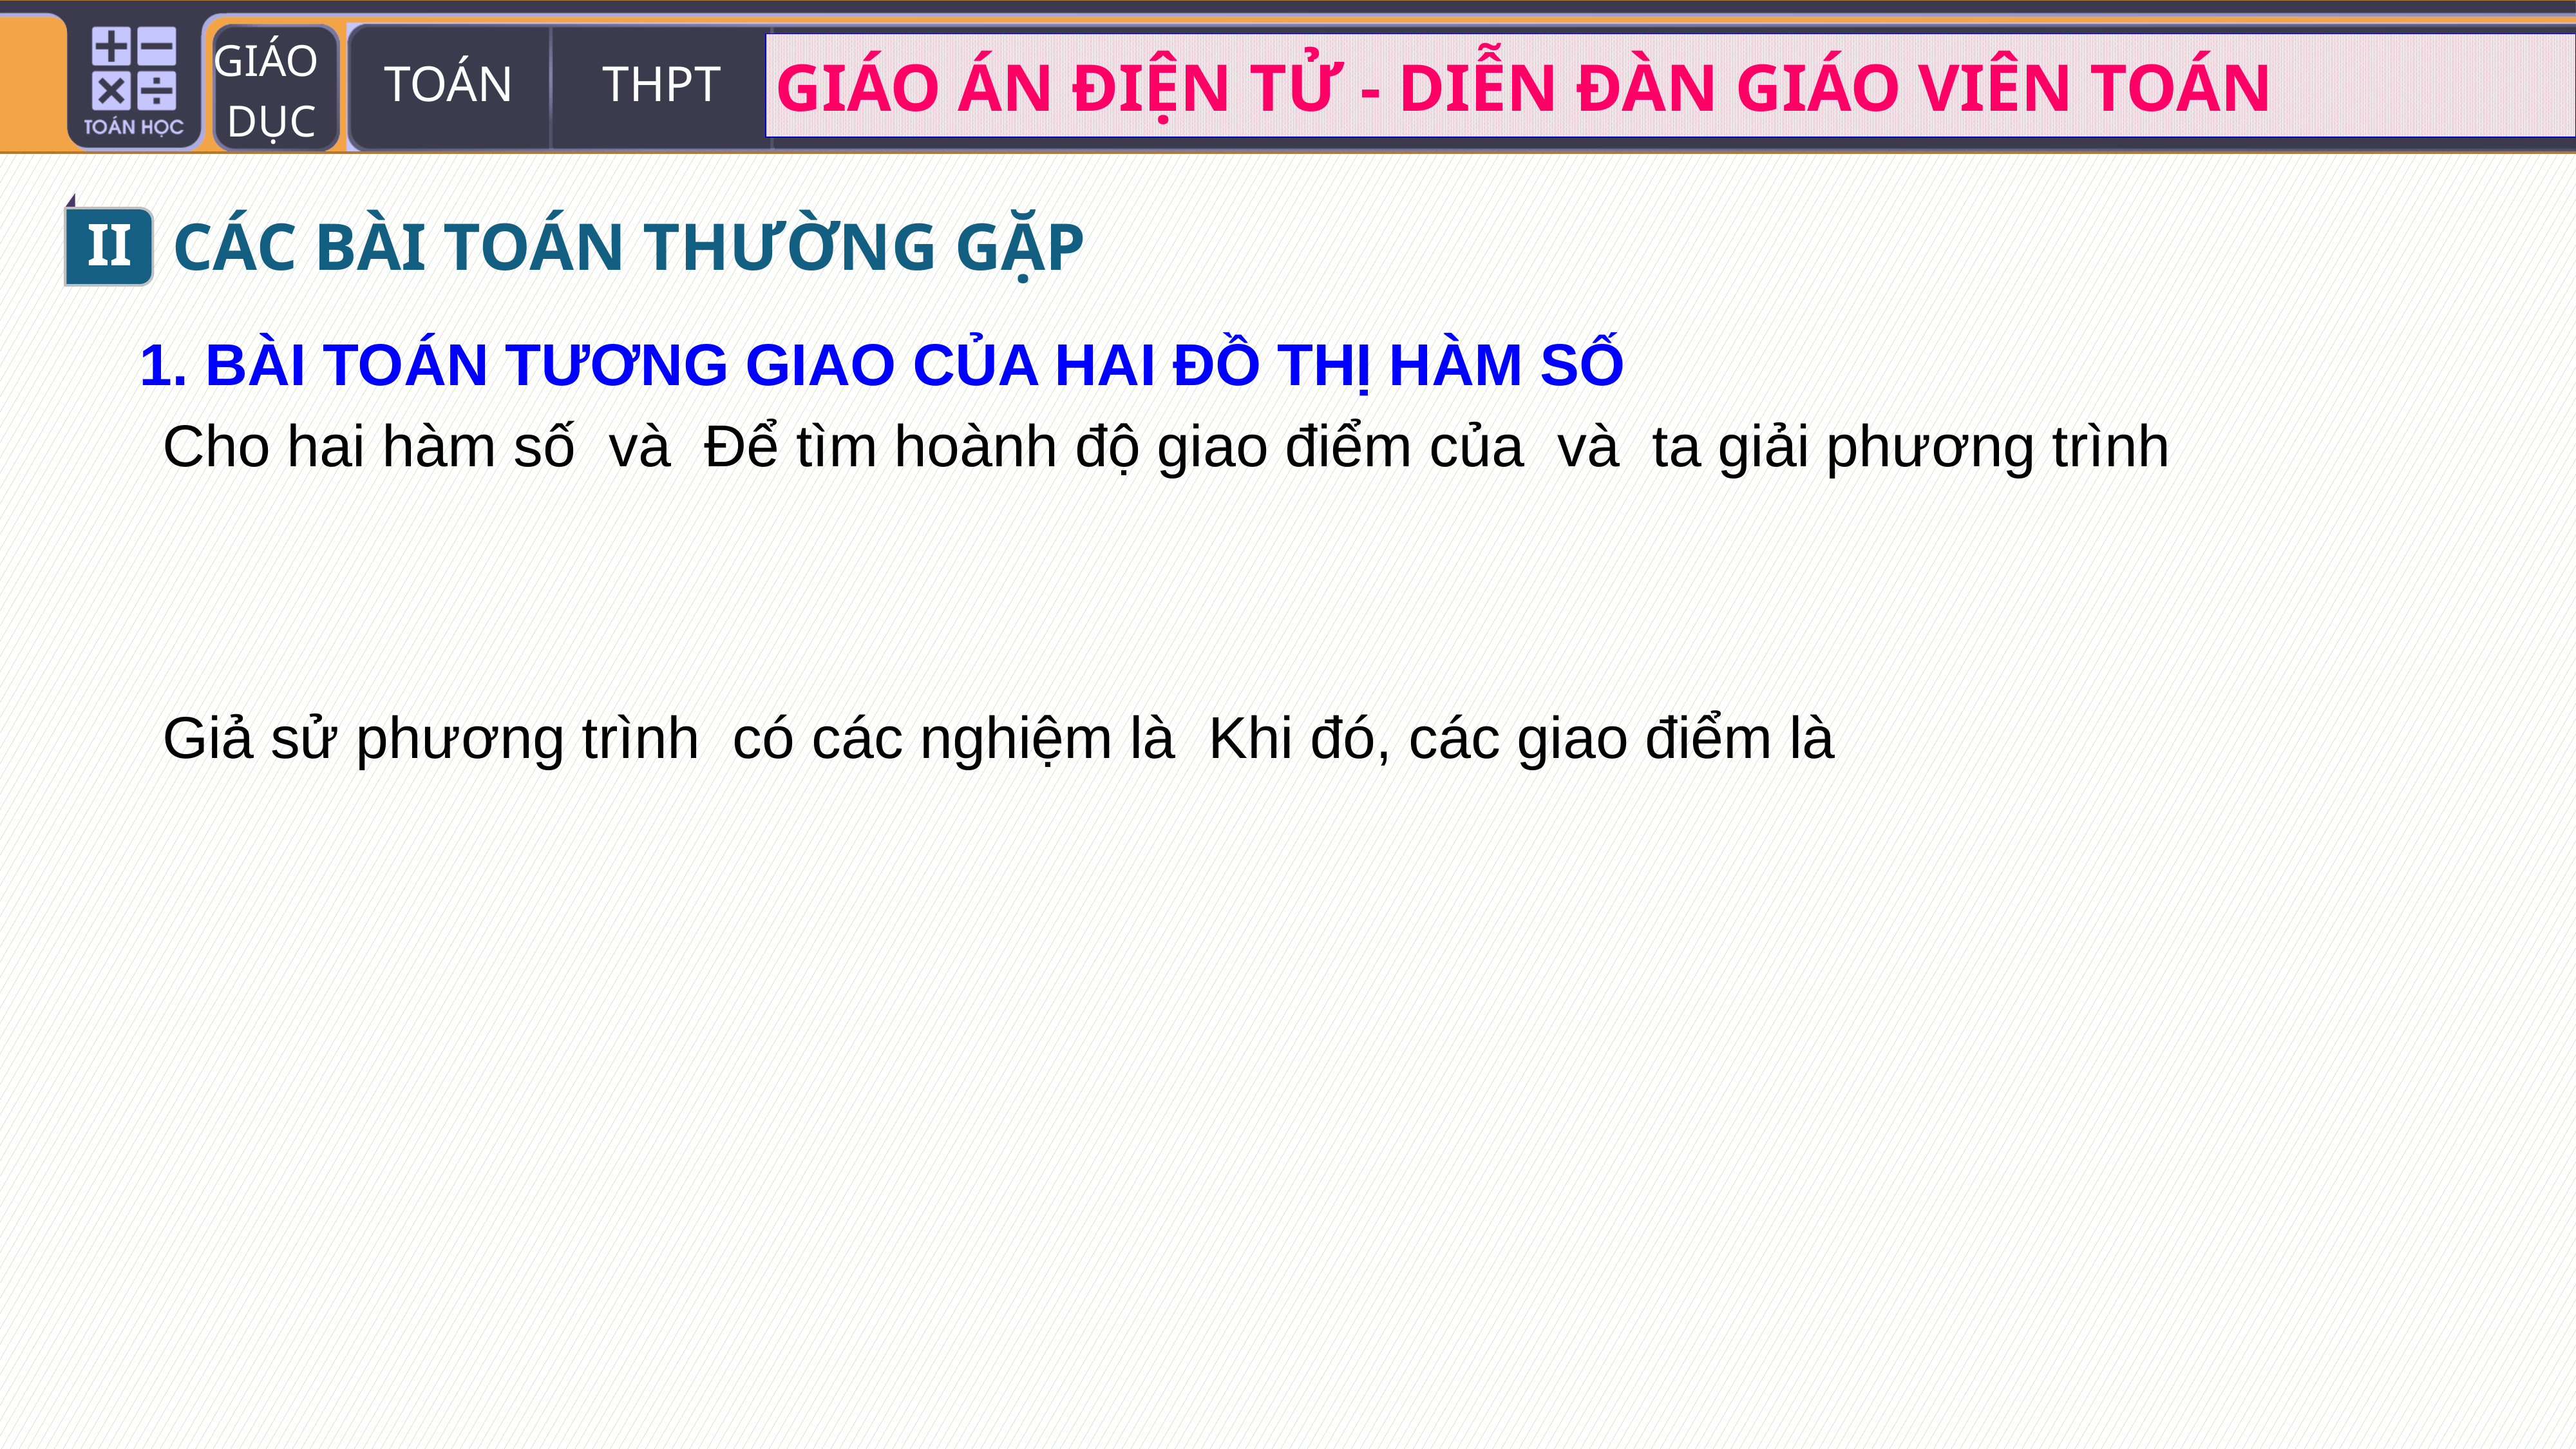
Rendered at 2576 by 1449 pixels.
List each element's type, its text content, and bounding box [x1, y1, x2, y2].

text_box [64, 193, 1345, 289]
text_box 1. BÀI TOÁN TƯƠNG GIAO CỦA HAI ĐỒ THỊ HÀM SỐ [129, 321, 2479, 402]
